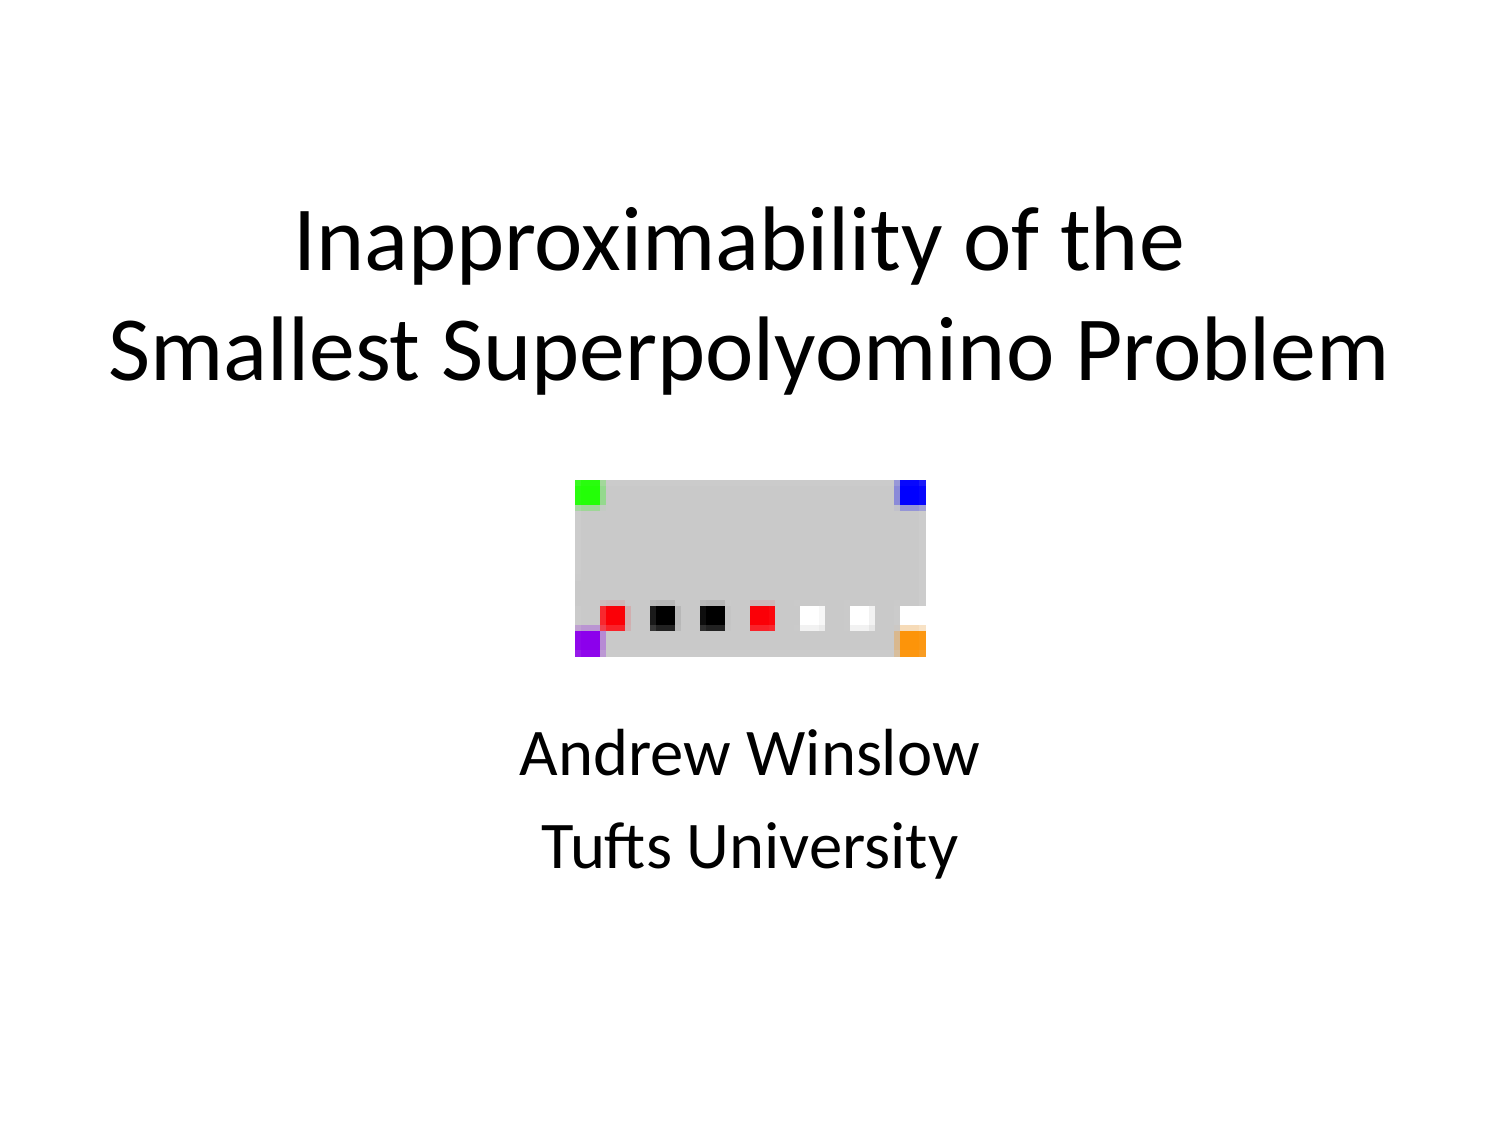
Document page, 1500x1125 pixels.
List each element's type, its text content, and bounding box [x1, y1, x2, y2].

title Inapproximability of the Smallest Superpolyomino Problem [0, 168, 1500, 410]
picture [574, 480, 926, 657]
subtitle Andrew Winslow Tufts University [0, 701, 1500, 913]
